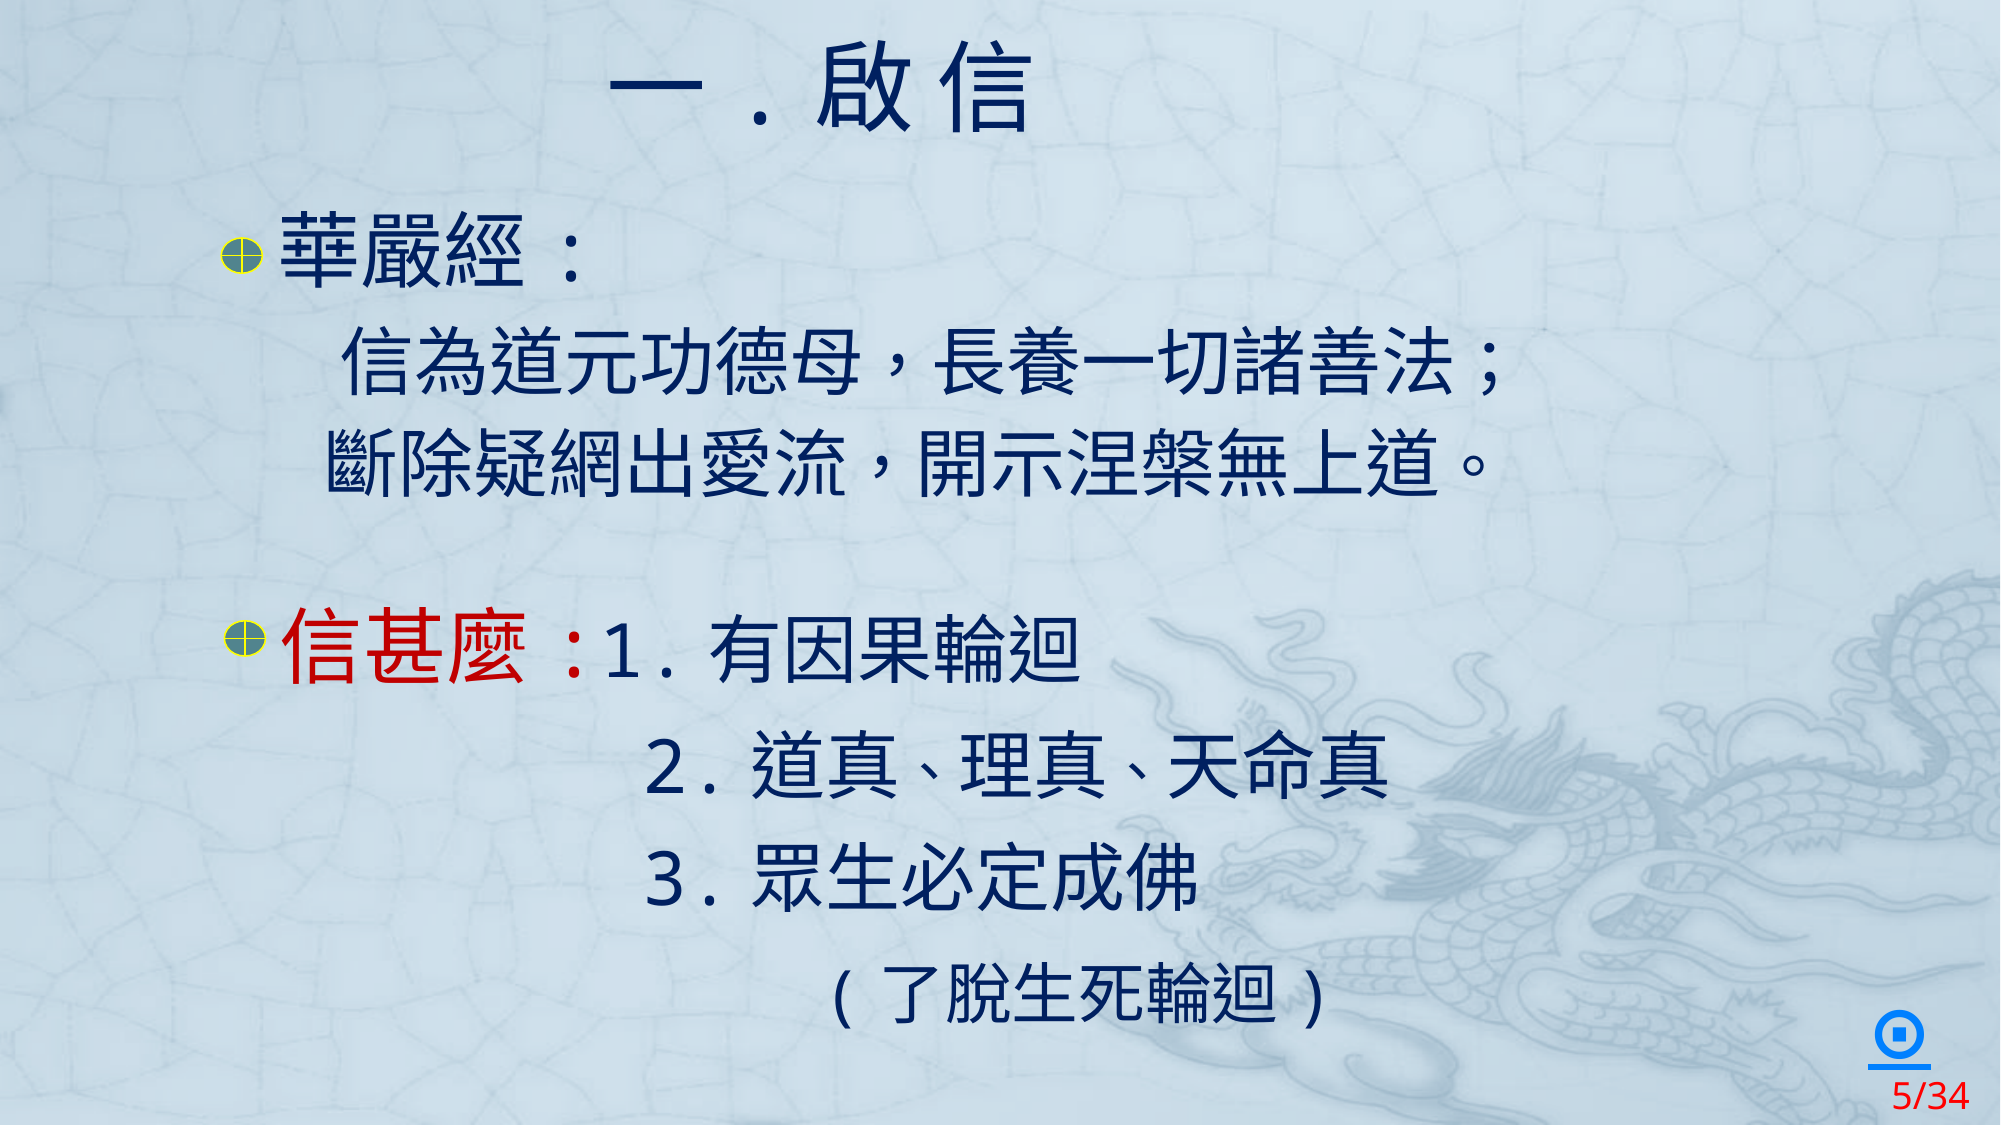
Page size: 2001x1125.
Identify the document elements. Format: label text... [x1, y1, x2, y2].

text_box [221, 237, 263, 274]
text_box 5/34 [1837, 1064, 2000, 1125]
text_box [224, 620, 266, 657]
text_box 信甚麼:1.有因果輪迴 2.道真、理真、天命真 3.眾生必定成佛 (了脫生死輪迴) [222, 575, 1652, 1041]
text_box ⊙ [1853, 976, 1954, 1094]
text_box 一.啟 信 [590, 33, 1054, 154]
text_box 華嚴經: 信為道元功德母，長養一切諸善法； 斷除疑網出愛流，開示涅槃無上道。 [262, 190, 1687, 516]
